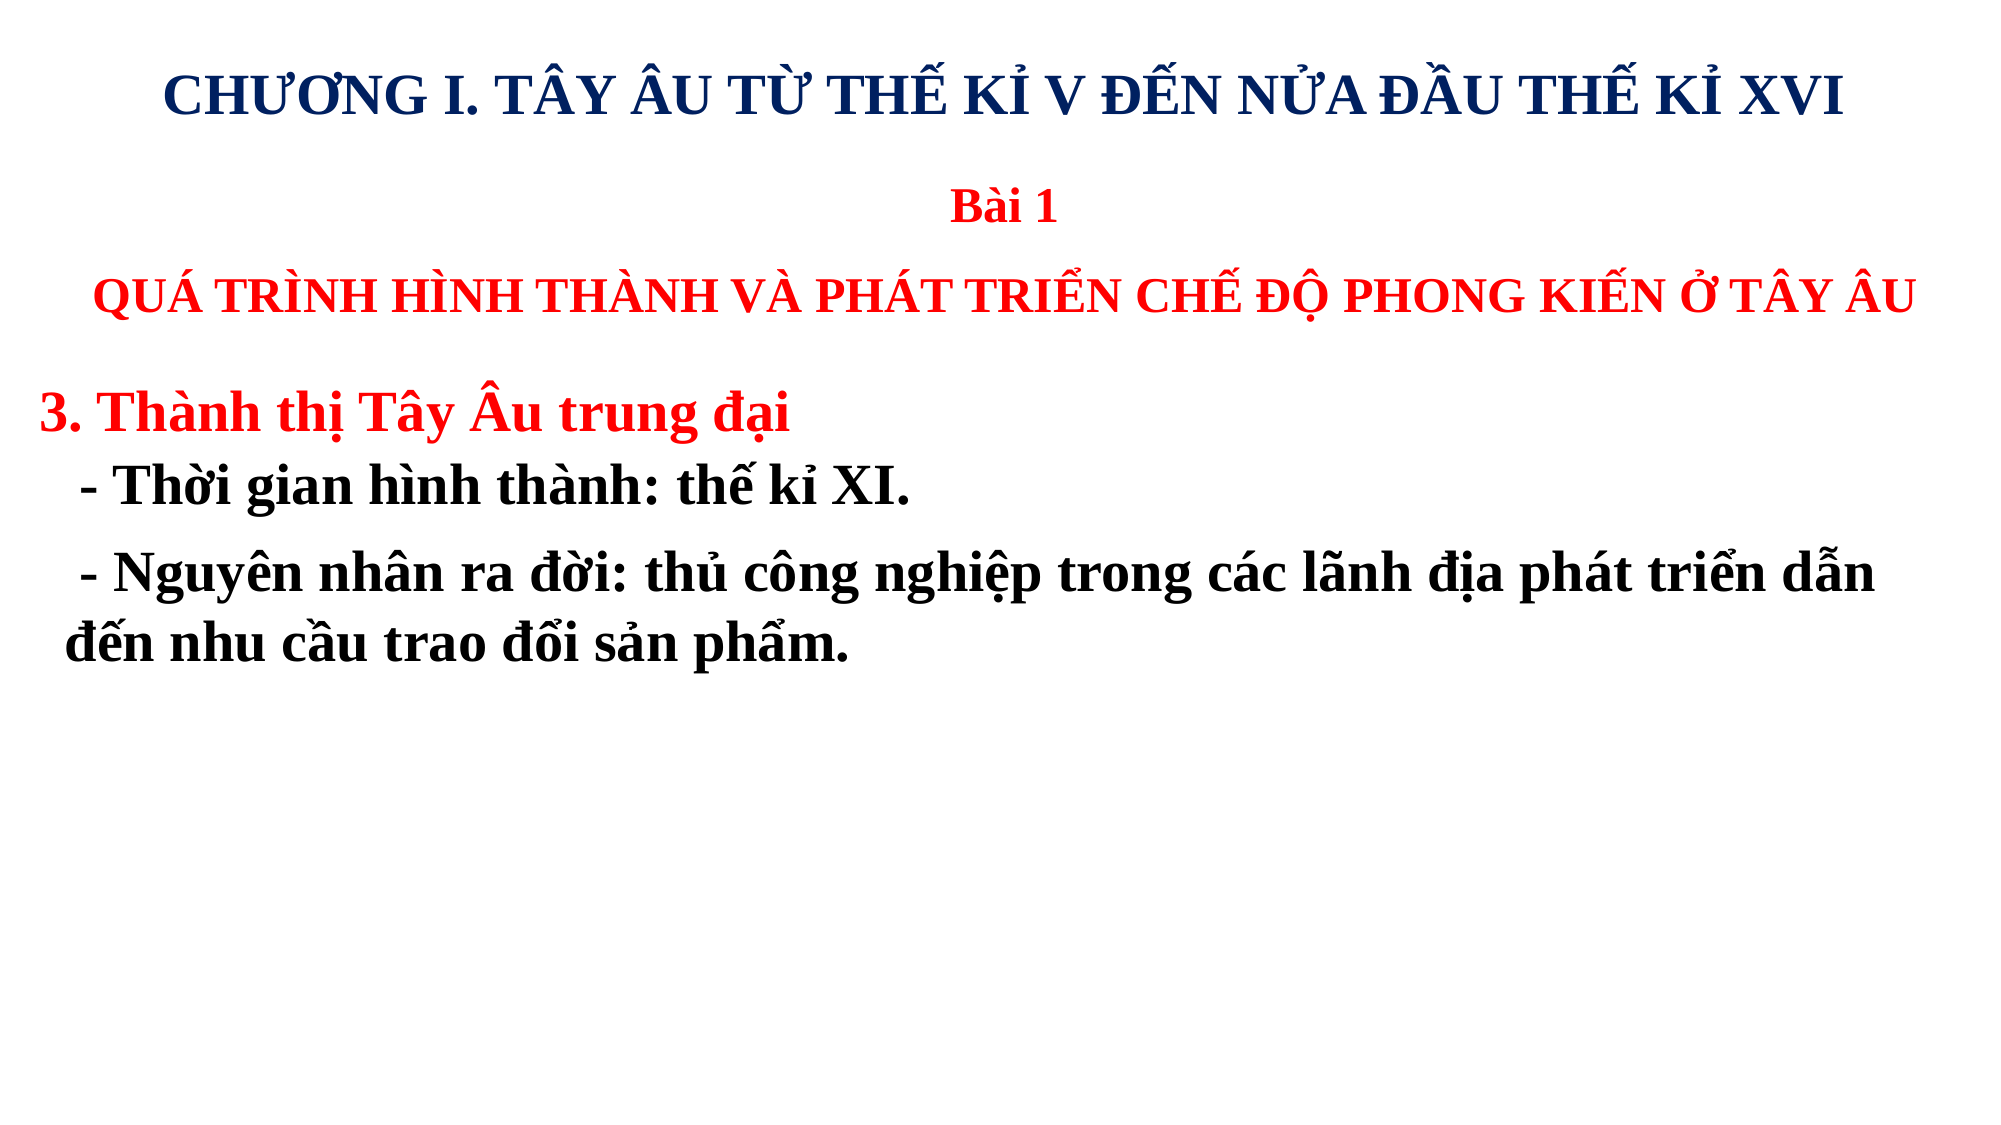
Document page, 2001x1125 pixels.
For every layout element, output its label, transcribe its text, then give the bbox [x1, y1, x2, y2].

text_box - Thời gian hình thành: thế kỉ XI. [50, 439, 1043, 525]
text_box - Nguyên nhân ra đời: thủ công nghiệp trong các lãnh địa phát triển dẫn đến nhu cầu trao đổi sản phẩm. [49, 525, 1970, 750]
text_box 3. Thành thị Tây Âu trung đại [24, 365, 1016, 451]
text_box CHƯƠNG I. TÂY ÂU TỪ THẾ KỈ V ĐẾN NỬA ĐẦU THẾ KỈ XVI [0, 14, 1970, 134]
text_box Bài 1 QUÁ TRÌNH HÌNH THÀNH VÀ PHÁT TRIỂN CHẾ ĐỘ PHONG KIẾN Ở TÂY ÂU [0, 135, 1948, 331]
